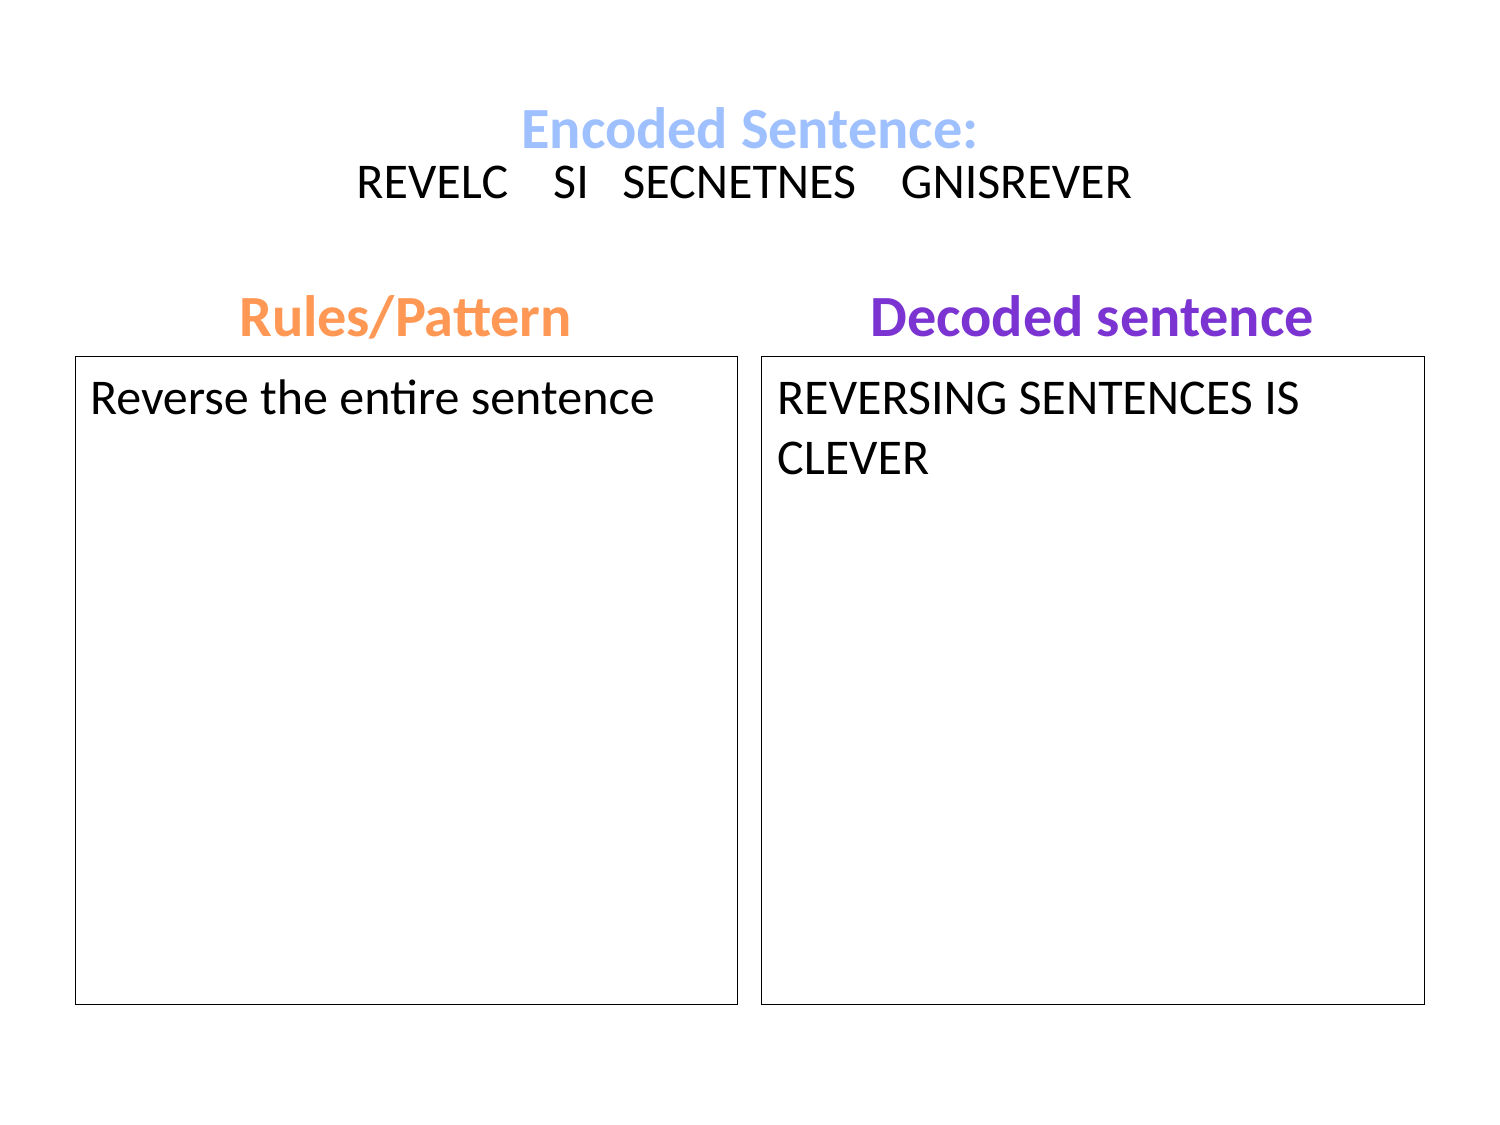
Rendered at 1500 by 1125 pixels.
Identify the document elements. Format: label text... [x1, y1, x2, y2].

text_box Encoded Sentence: [506, 82, 994, 168]
list Reverse the entire sentence [75, 356, 738, 1005]
list REVERSING SENTENCES IS CLEVER [761, 356, 1425, 1005]
text_box Rules/Pattern [224, 270, 587, 356]
title REVELC SI SECNETNES GNISREVER [75, 45, 1425, 252]
text_box Decoded sentence [855, 270, 1329, 356]
